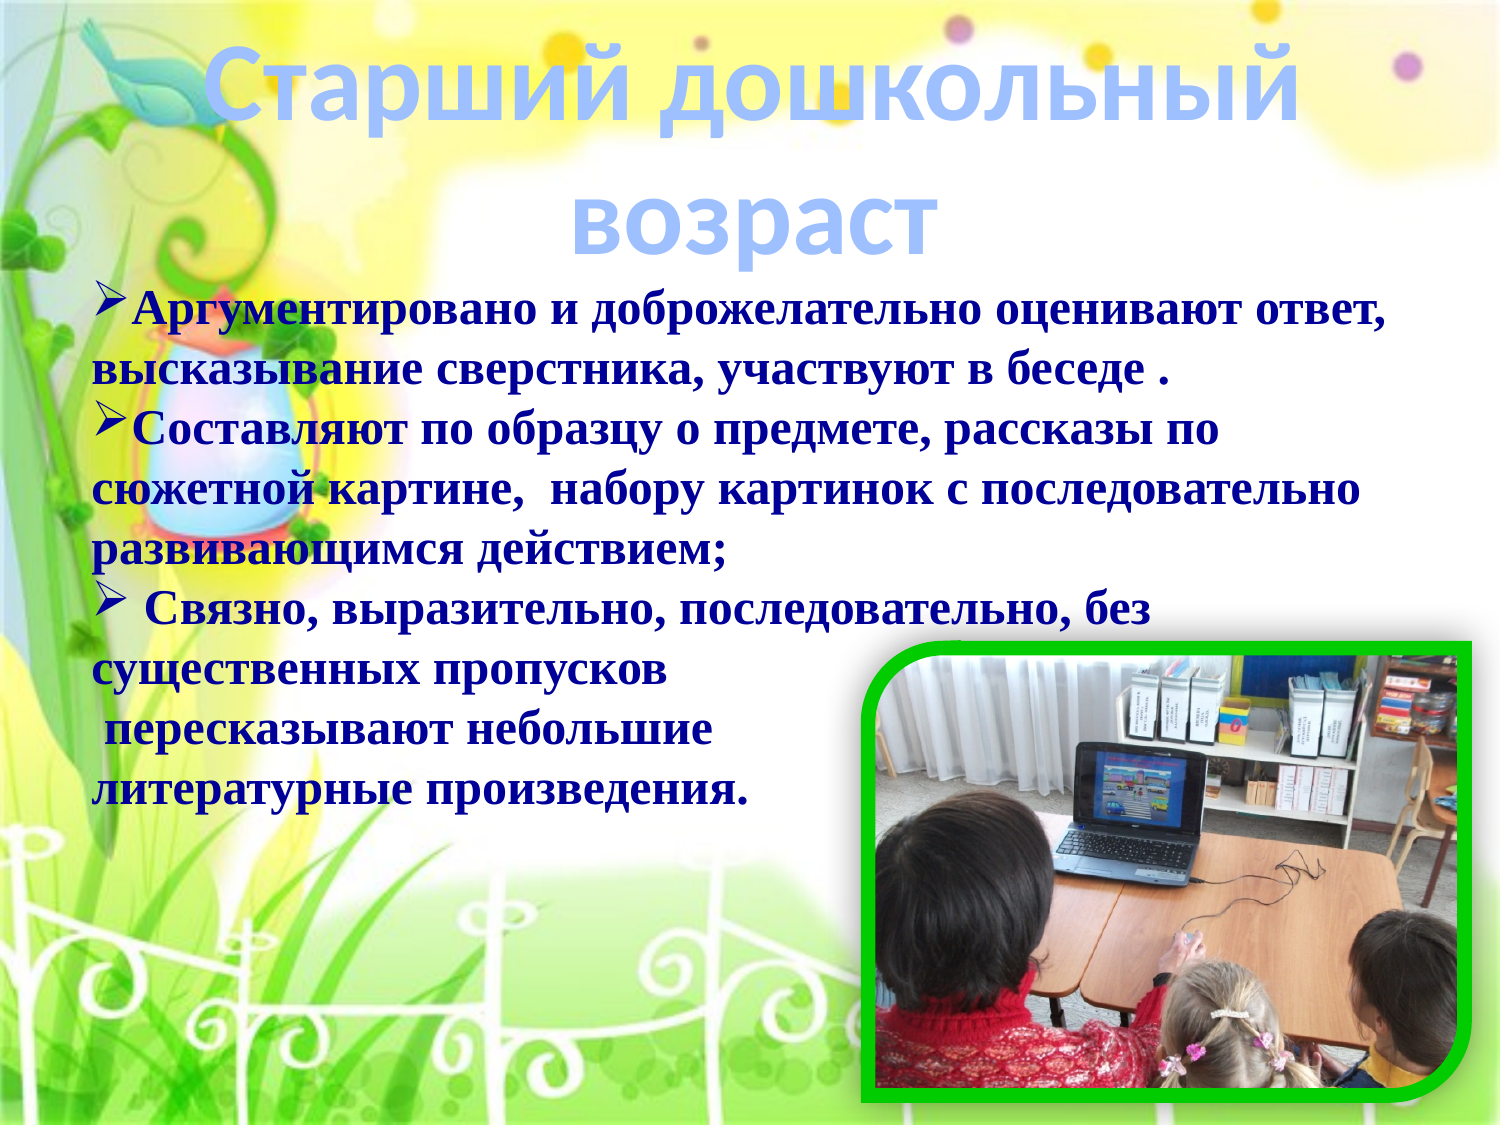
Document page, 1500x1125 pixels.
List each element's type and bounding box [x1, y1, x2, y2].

picture [867, 647, 1465, 1096]
list [0, 0, 1500, 1125]
